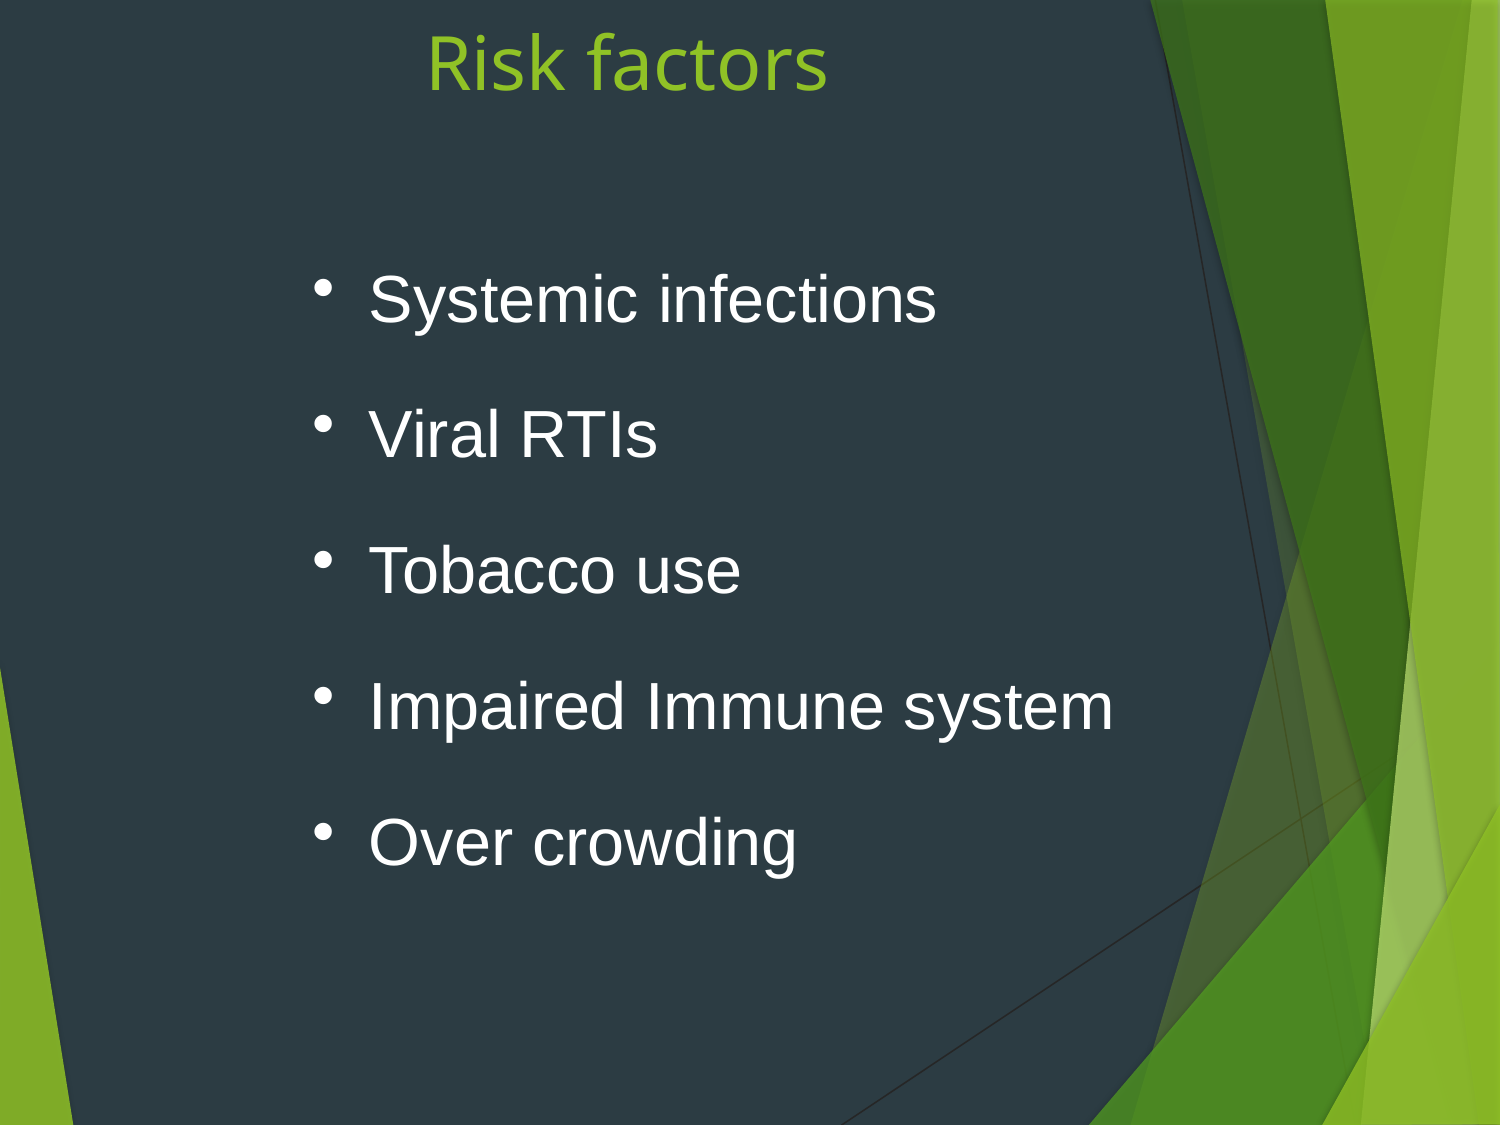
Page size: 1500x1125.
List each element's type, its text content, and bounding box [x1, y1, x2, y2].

title Risk factors [423, 13, 1081, 204]
text_box Systemic infections Viral RTIs Tobacco use Impaired Immune system Over crowding [310, 253, 1120, 880]
